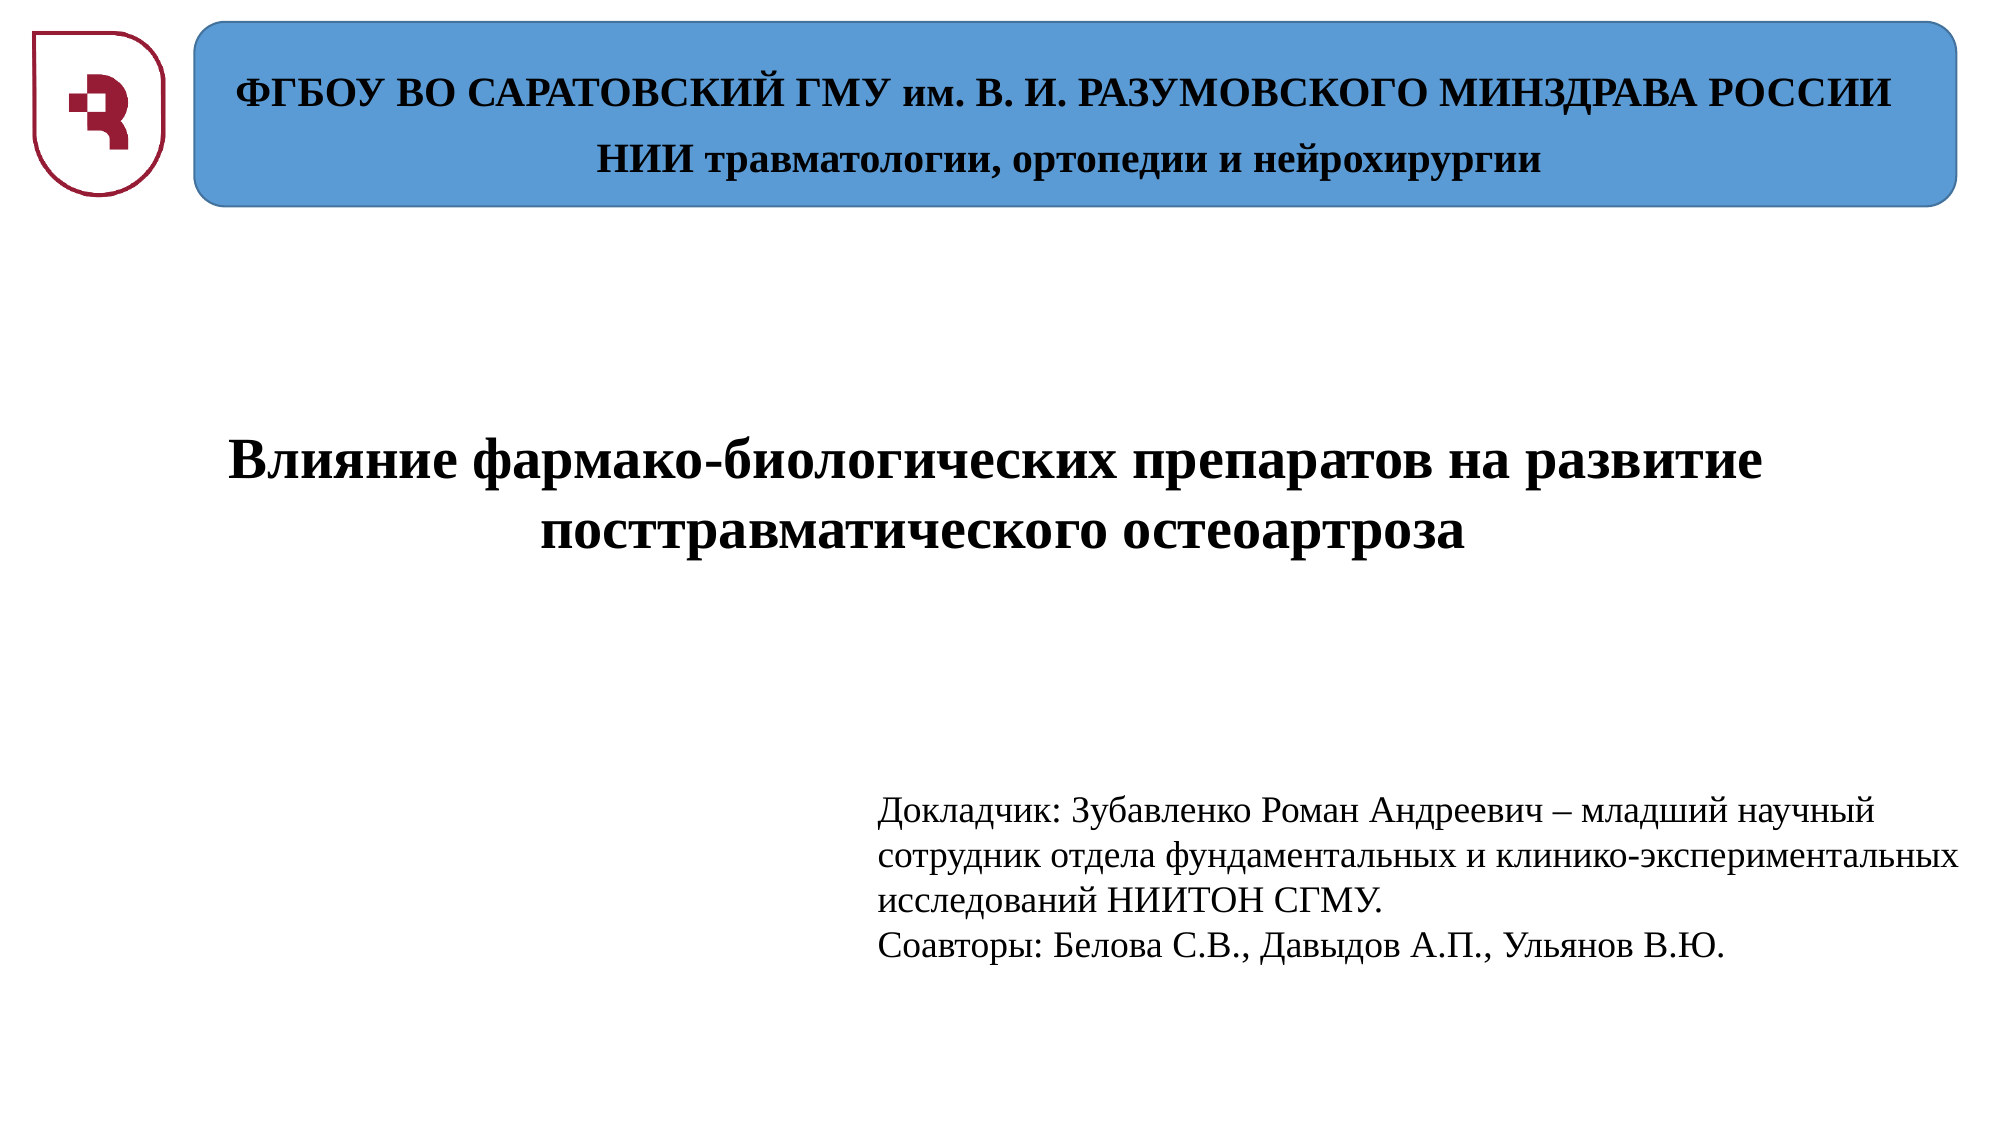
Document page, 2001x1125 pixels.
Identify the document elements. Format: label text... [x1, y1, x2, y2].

text_box Влияние фармако-биологических препаратов на развитие посттравматического остеоартроза [213, 412, 1793, 613]
text_box [193, 20, 1958, 200]
subtitle ФГБОУ ВО САРАТОВСКИЙ ГМУ им. В. И. РАЗУМОВСКОГО МИНЗДРАВА РОССИИ НИИ травматологии, ортопедии и нейрохирургии [193, 63, 1946, 207]
text_box Докладчик: Зубавленко Роман Андреевич – младший научный сотрудник отдела фундаментальных и клинико-экспериментальных исследований НИИТОН СГМУ. Соавторы: Белова С.В., Давыдов А.П., Ульянов В.Ю. [862, 778, 1989, 1018]
picture [0, 0, 183, 229]
